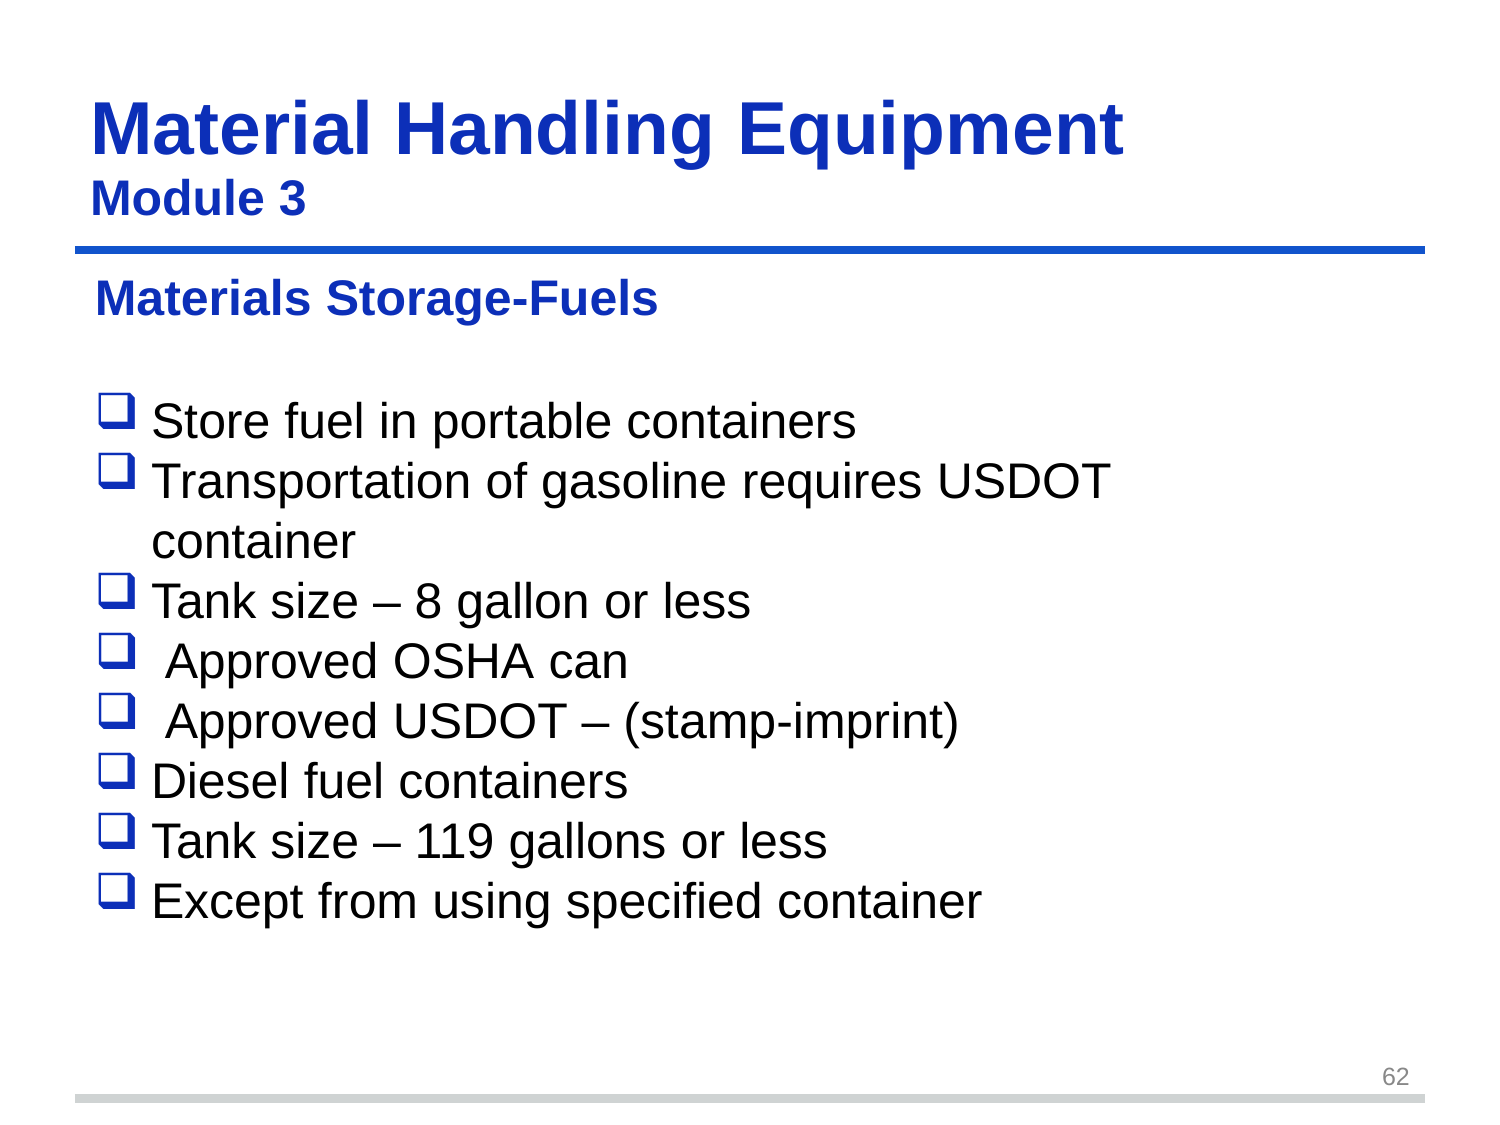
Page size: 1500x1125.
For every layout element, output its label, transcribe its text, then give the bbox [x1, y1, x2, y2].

text_box Material Handling Equipment [87, 79, 1125, 170]
slide_number 62 [1377, 1059, 1415, 1125]
text_box Module 3 Materials Storage-Fuels Store fuel in portable containers Transportation of gasoline requires USDOT container Tank size – 8 gallon or less Approved OSHA can Approved USDOT – (stamp-imprint) Diesel fuel containers Tank size – 119 gallons or less Except from using specified container [87, 165, 1116, 929]
